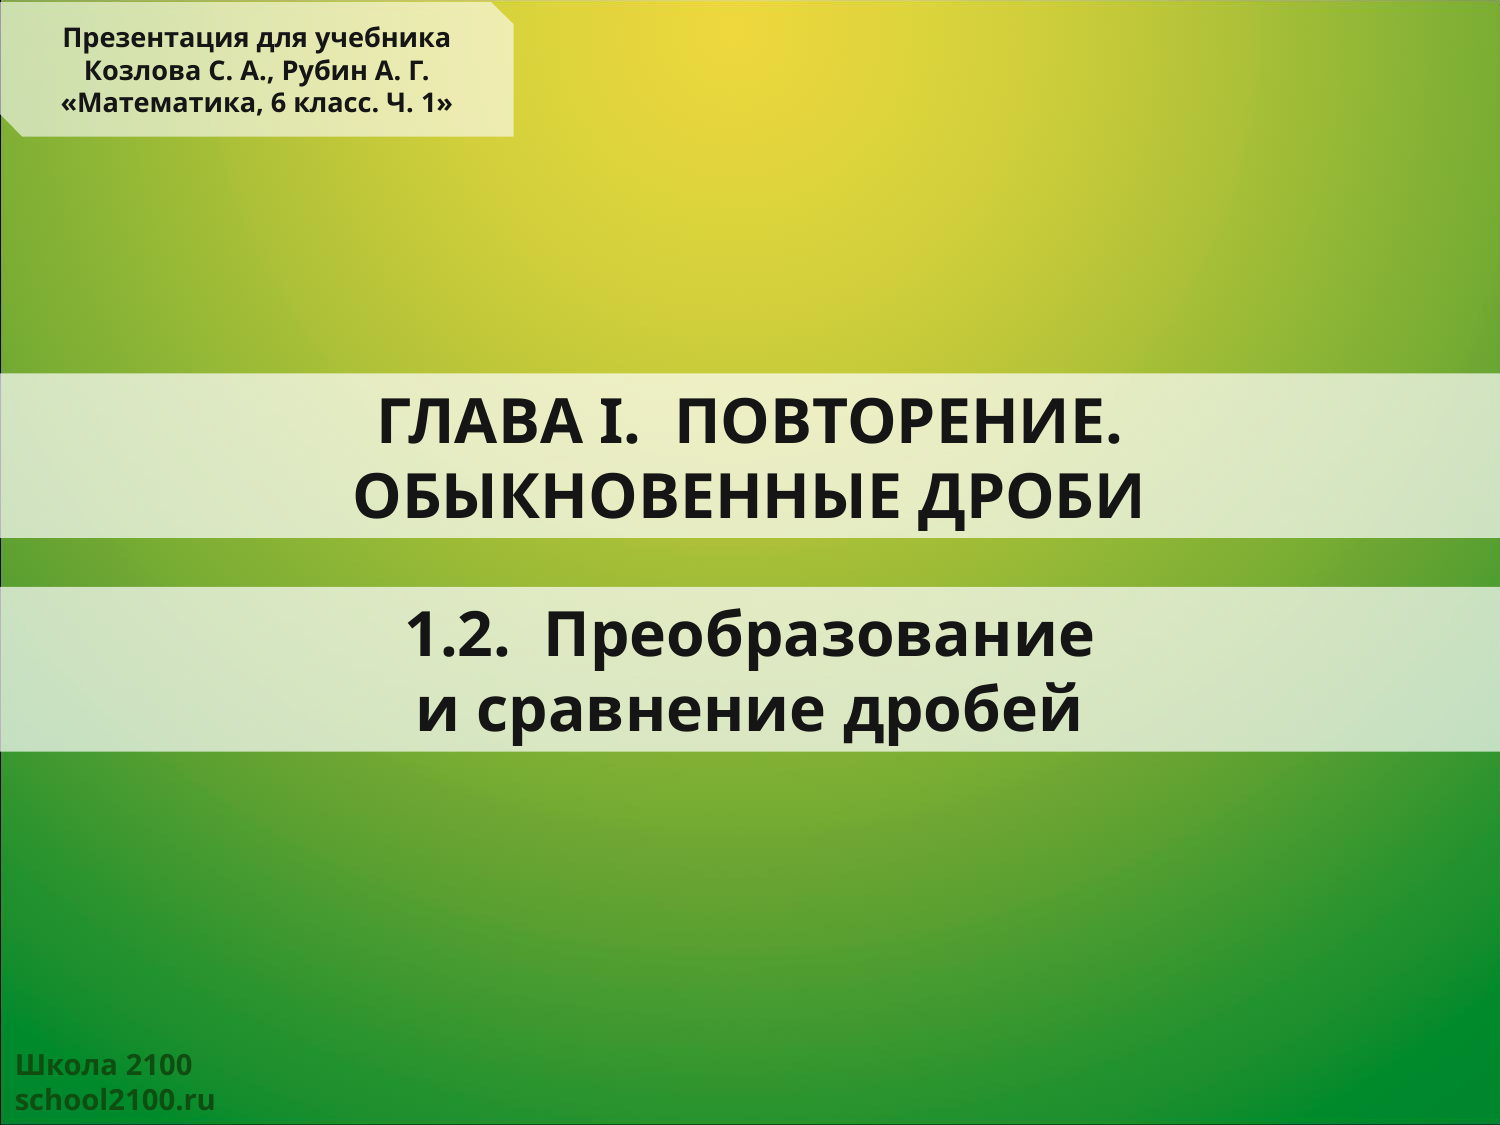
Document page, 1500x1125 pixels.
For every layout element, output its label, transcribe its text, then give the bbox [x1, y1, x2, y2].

text_box ГЛАВА I. ПОВТОРЕНИЕ. ОБЫКНОВЕННЫЕ ДРОБИ [0, 373, 1500, 538]
text_box Презентация для учебника Козлова С. А., Рубин А. Г. «Математика, 6 класс. Ч. 1» [0, 2, 514, 137]
picture [0, 538, 1500, 586]
picture [0, 0, 1500, 373]
picture [0, 752, 1500, 1125]
text_box 1.2. Преобразование и сравнение дробей [0, 586, 1500, 752]
text_box Школа 2100 school2100.ru [0, 1039, 337, 1124]
